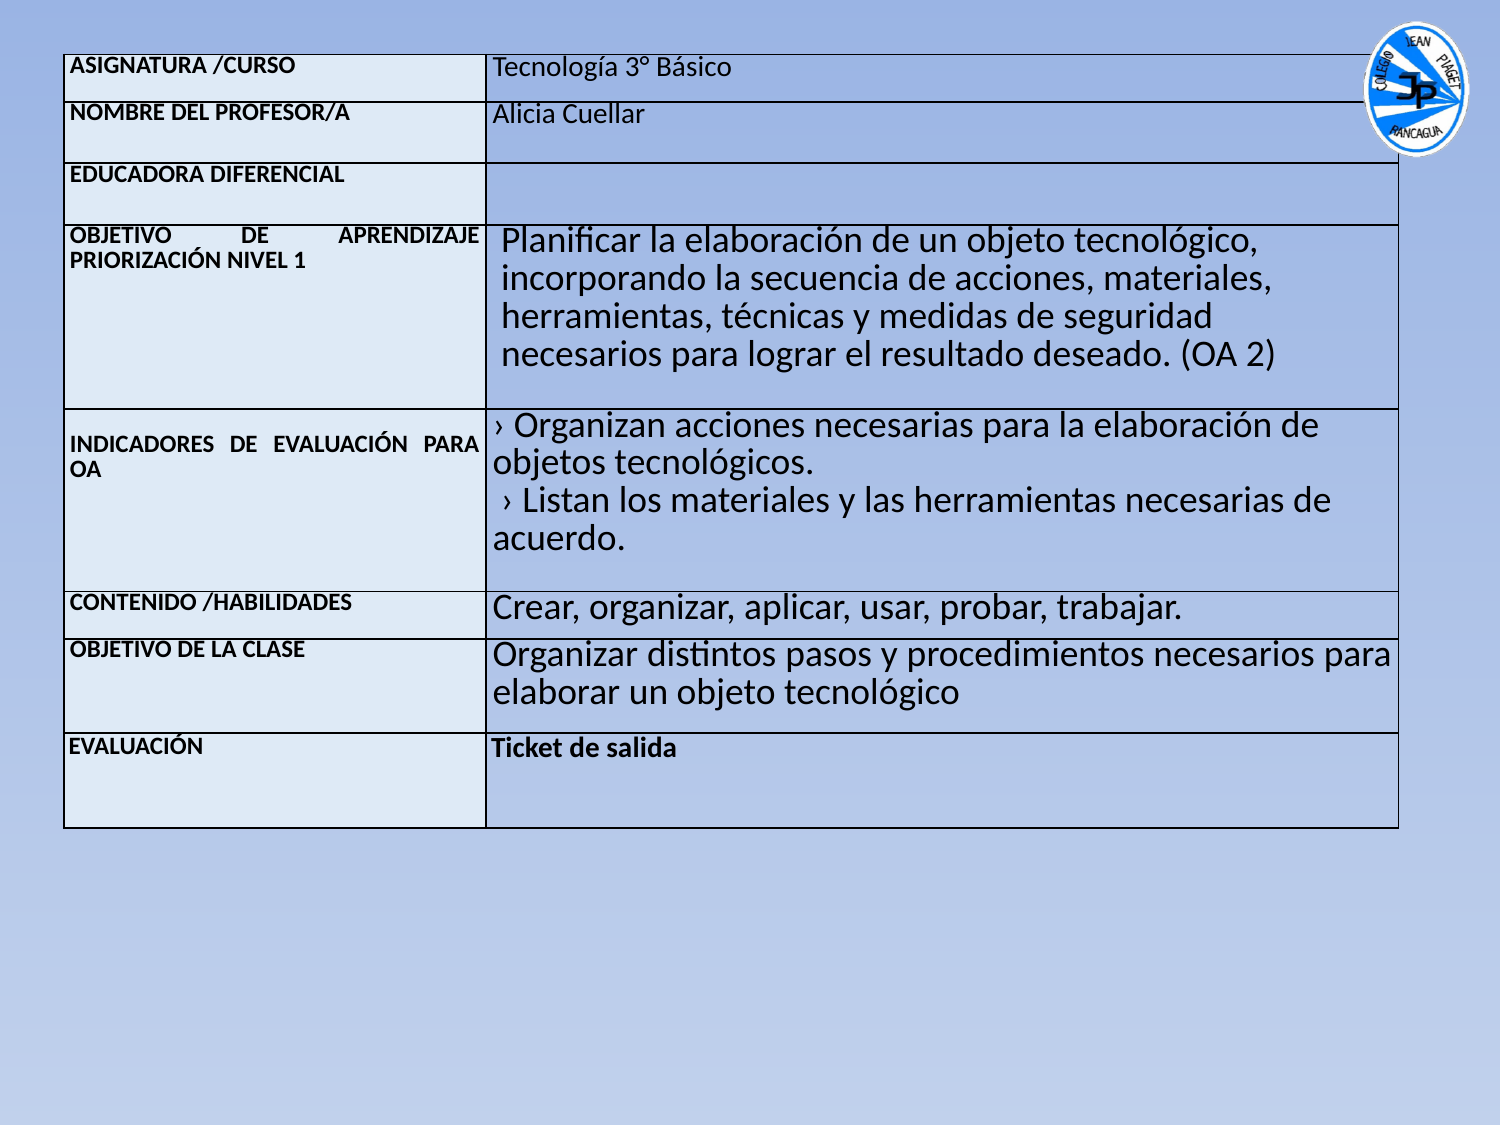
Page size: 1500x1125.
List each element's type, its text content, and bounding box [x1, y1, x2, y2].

table_cell NOMBRE DEL PROFESOR/A [65, 103, 485, 162]
table_cell › Organizan acciones necesarias para la elaboración de objetos tecnológicos. › Listan los materiales y las herramientas necesarias de acuerdo. [487, 410, 1398, 591]
table_cell OBJETIVO DE APRENDIZAJE PRIORIZACIÓN NIVEL 1 [65, 226, 485, 408]
table_cell [487, 164, 1398, 224]
table_cell EVALUACIÓN [65, 734, 485, 827]
table_cell Crear, organizar, aplicar, usar, probar, trabajar. [487, 592, 1398, 638]
table_cell Ticket de salida [487, 734, 1398, 827]
table_cell Planificar la elaboración de un objeto tecnológico, incorporando la secuencia de acciones, materiales, herramientas, técnicas y medidas de seguridad necesarios para lograr el resultado deseado. (OA 2) [487, 226, 1398, 408]
table_cell Alicia Cuellar [487, 103, 1333, 162]
table_cell CONTENIDO /HABILIDADES [65, 592, 485, 638]
table_cell INDICADORES DE EVALUACIÓN PARA OA [65, 410, 485, 591]
table_cell Organizar distintos pasos y procedimientos necesarios para elaborar un objeto tecnológico [487, 640, 1398, 732]
picture [1337, 18, 1500, 160]
table_header ASIGNATURA /CURSO [65, 55, 485, 101]
table_header Tecnología 3° Básico [487, 55, 1332, 101]
table_cell EDUCADORA DIFERENCIAL [65, 164, 485, 224]
table_cell OBJETIVO DE LA CLASE [65, 640, 485, 732]
